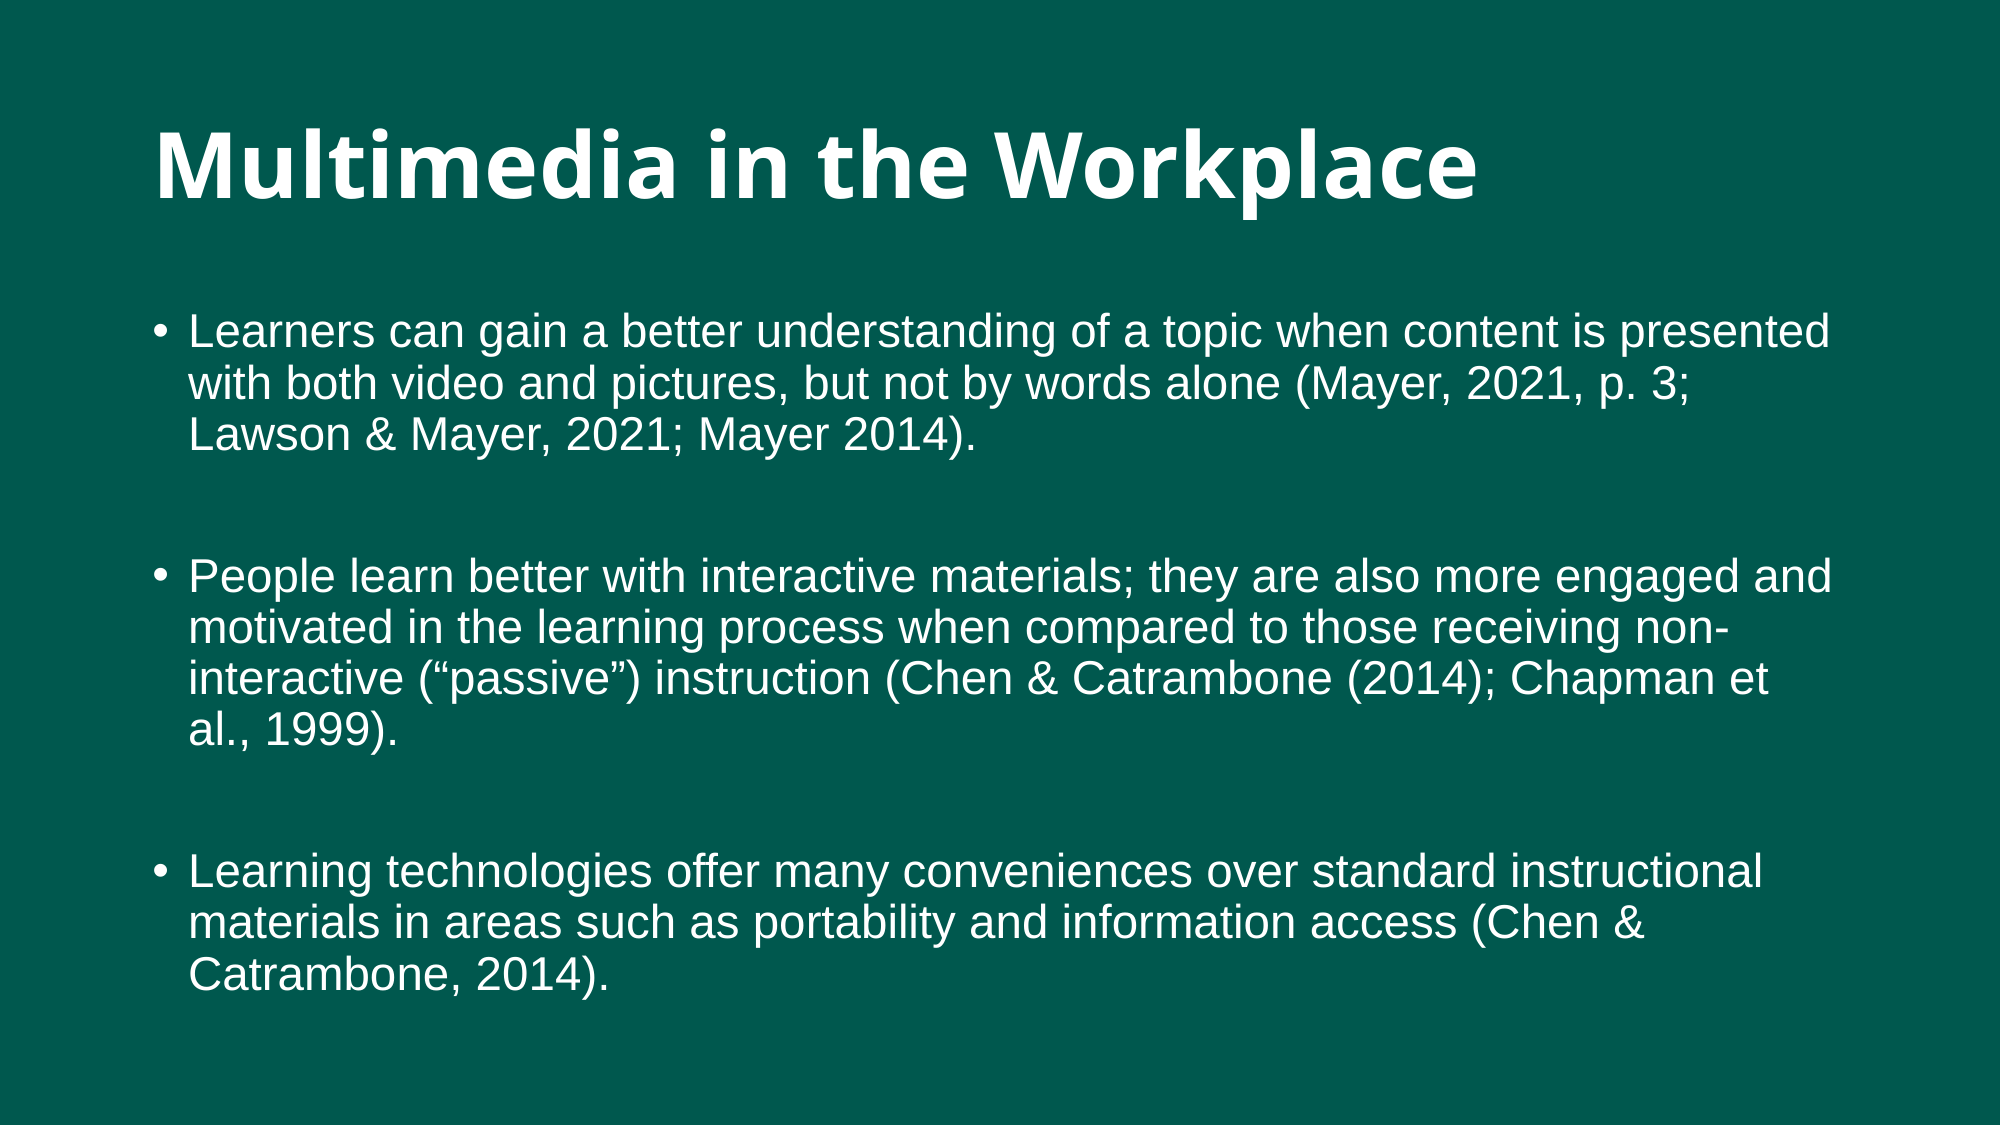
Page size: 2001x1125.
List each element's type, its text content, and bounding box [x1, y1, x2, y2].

title Multimedia in the Workplace [137, 59, 1863, 278]
list Learners can gain a better understanding of a topic when content is presented with both video and pictures, but not by words alone (Mayer, 2021, p. 3; Lawson & Mayer, 2021; Mayer 2014). People learn better with interactive materials; they are also more engaged and motivated in the learning process when compared to those receiving non-interactive (“passive”) instruction (Chen & Catrambone (2014); Chapman et al., 1999). Learning technologies offer many conveniences over standard instructional materials in areas such as portability and information access (Chen & Catrambone, 2014). [137, 299, 1863, 1014]
